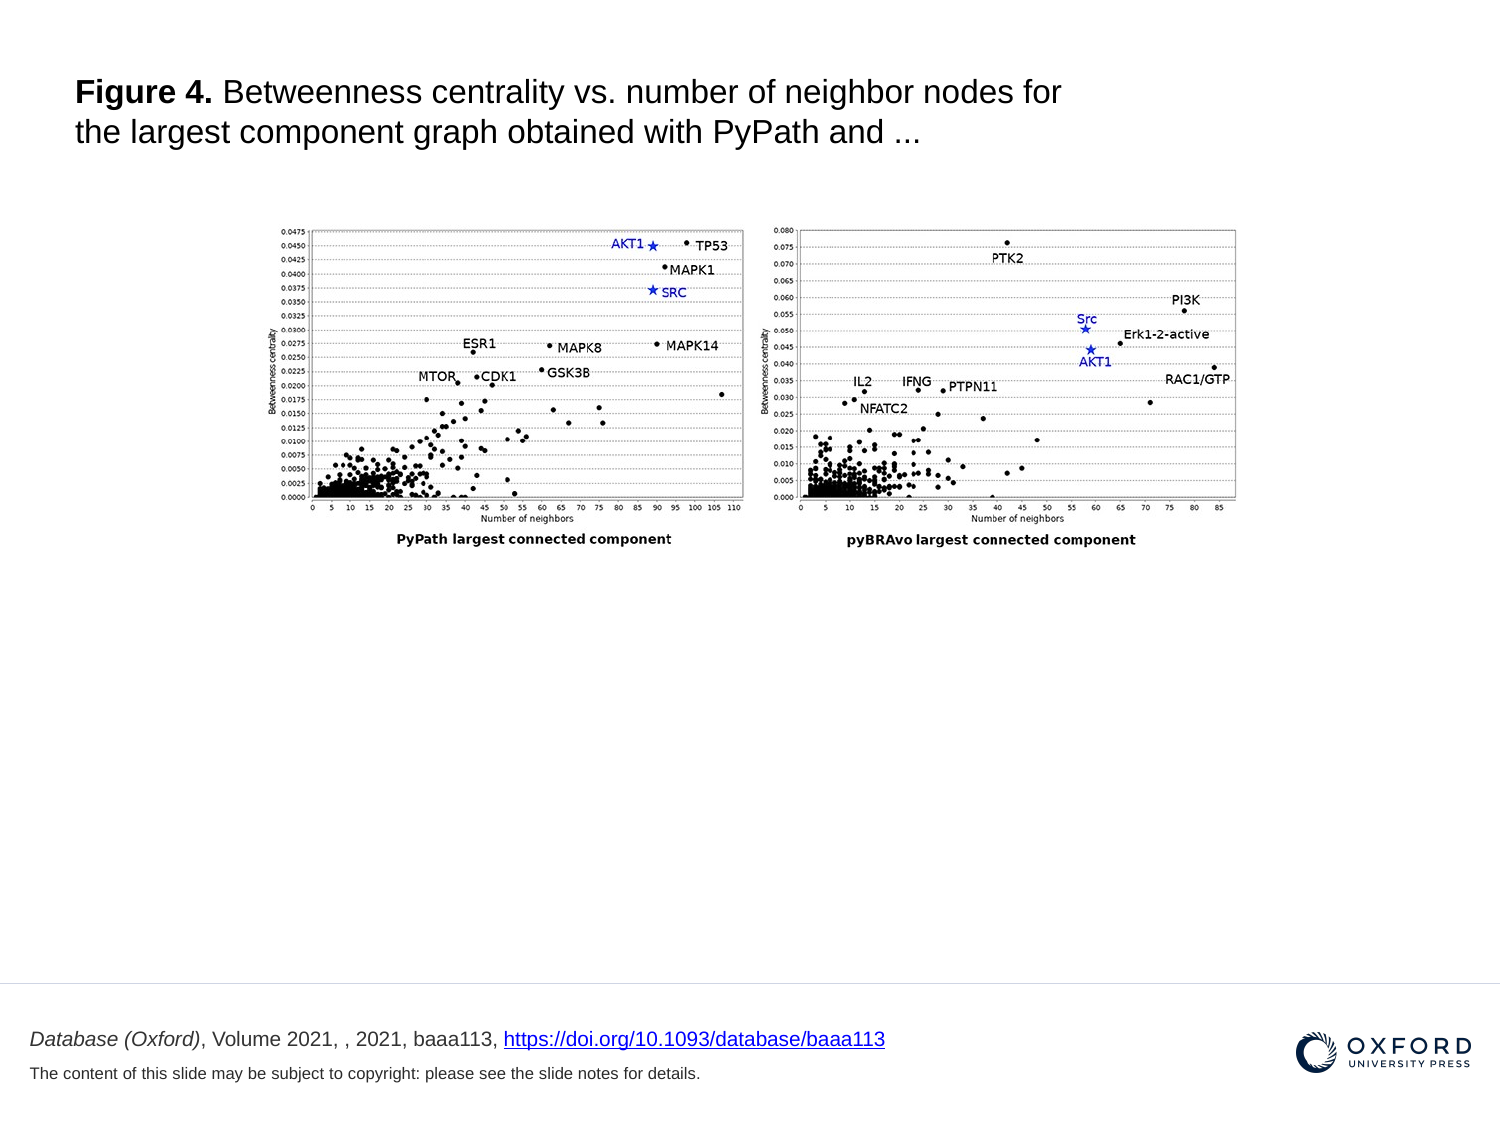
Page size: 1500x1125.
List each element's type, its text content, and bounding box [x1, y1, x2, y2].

picture [262, 224, 1238, 548]
picture [1296, 1032, 1471, 1073]
footer Database (Oxford), Volume 2021, , 2021, baaa113, https://doi.org/10.1093/database/baaa113 The content of this slide may be subject to copyright: please see the slide notes for details. [0, 983, 1260, 1125]
title Figure 4. Betweenness centrality vs. number of neighbor nodes for the largest component graph obtained with PyPath and ... [75, 69, 1078, 171]
